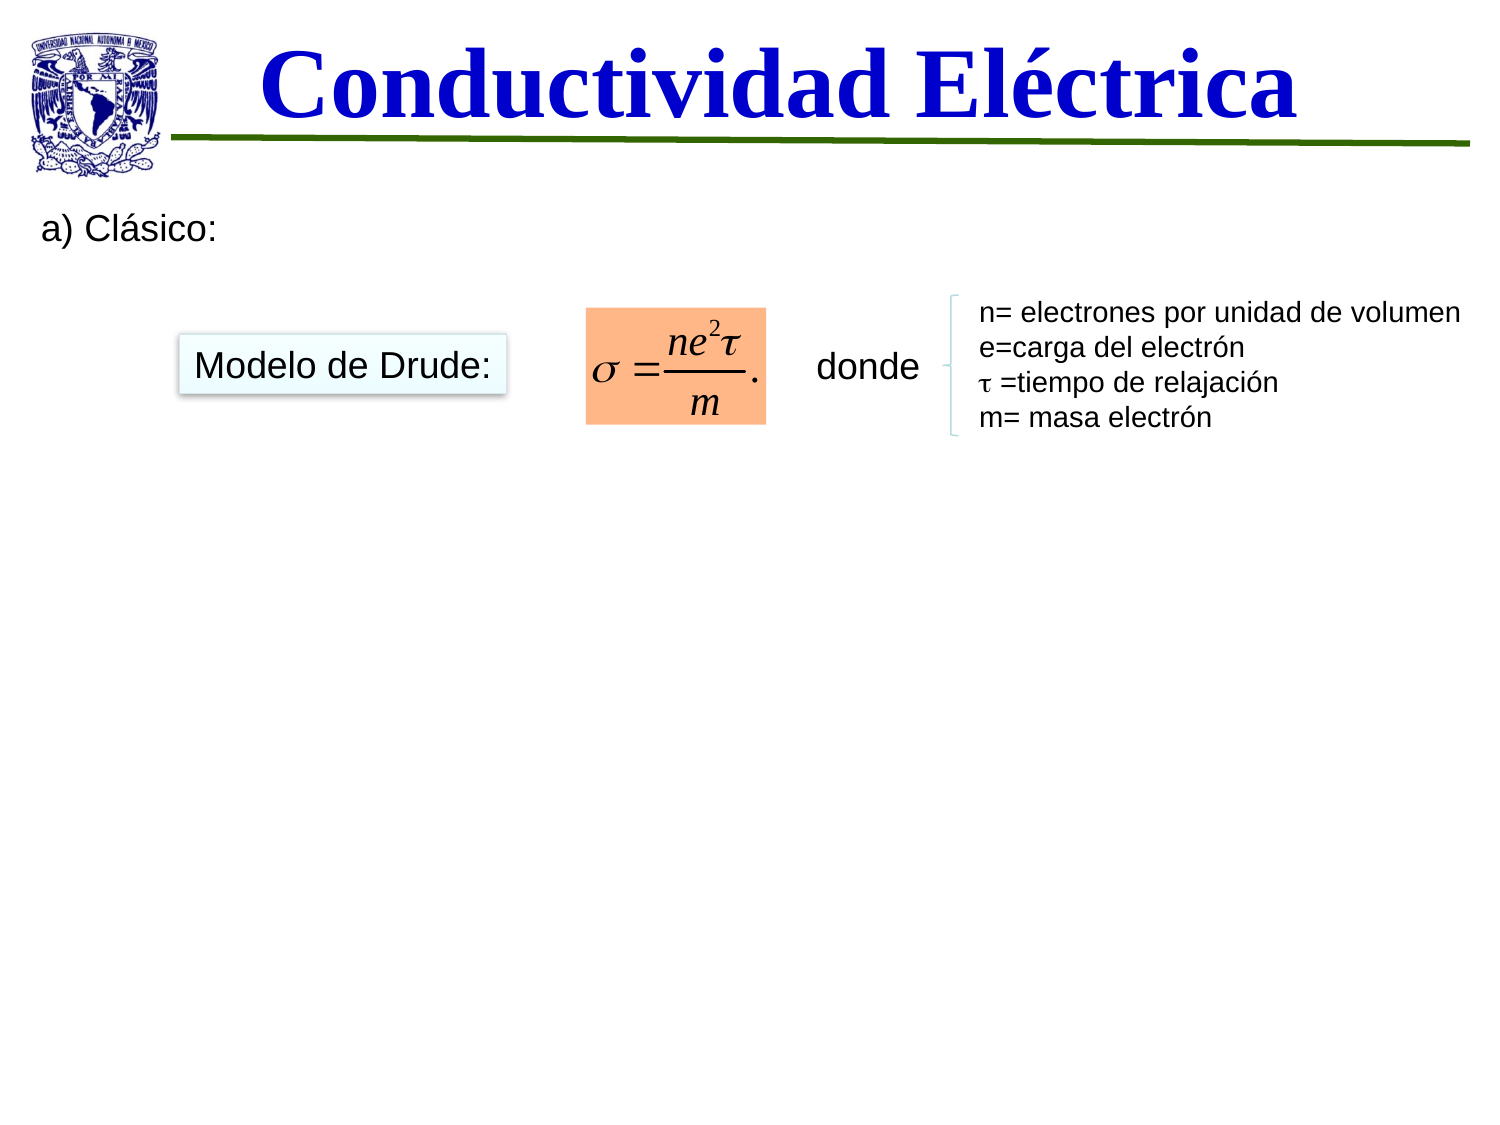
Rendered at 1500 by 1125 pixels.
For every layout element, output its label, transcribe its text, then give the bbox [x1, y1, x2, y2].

text_box Conductividad Eléctrica [243, 10, 1315, 145]
text_box n= electrones por unidad de volumen e=carga del electrón  =tiempo de relajación m= masa electrón [964, 286, 1477, 441]
text_box donde [801, 334, 936, 395]
text_box Modelo de Drude: [179, 333, 507, 394]
picture [29, 30, 161, 179]
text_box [585, 307, 767, 425]
text_box a) Clásico: [26, 196, 233, 257]
text_box [942, 294, 959, 437]
